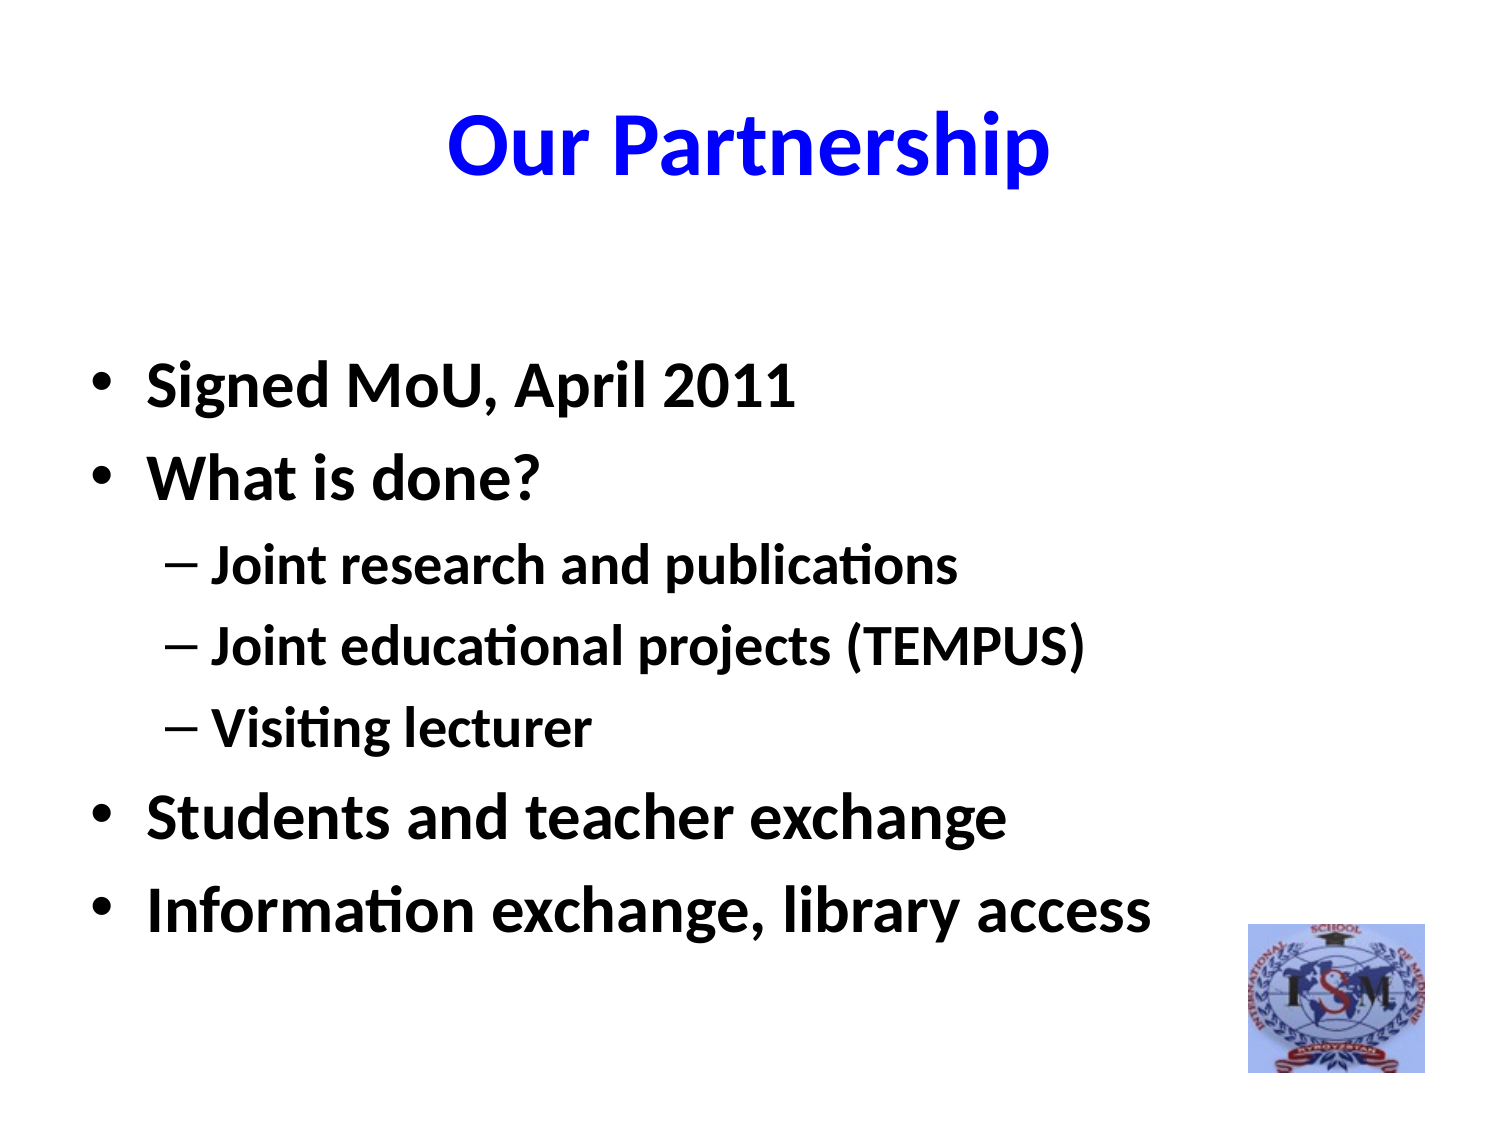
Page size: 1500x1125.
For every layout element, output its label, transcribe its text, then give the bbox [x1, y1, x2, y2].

title Our Partnership [75, 45, 1425, 233]
list Signed MoU, April 2011 What is done? Joint research and publications Joint educational projects (TEMPUS) Visiting lecturer Students and teacher exchange Information exchange, library access [75, 333, 1425, 1005]
picture [1247, 924, 1426, 1074]
